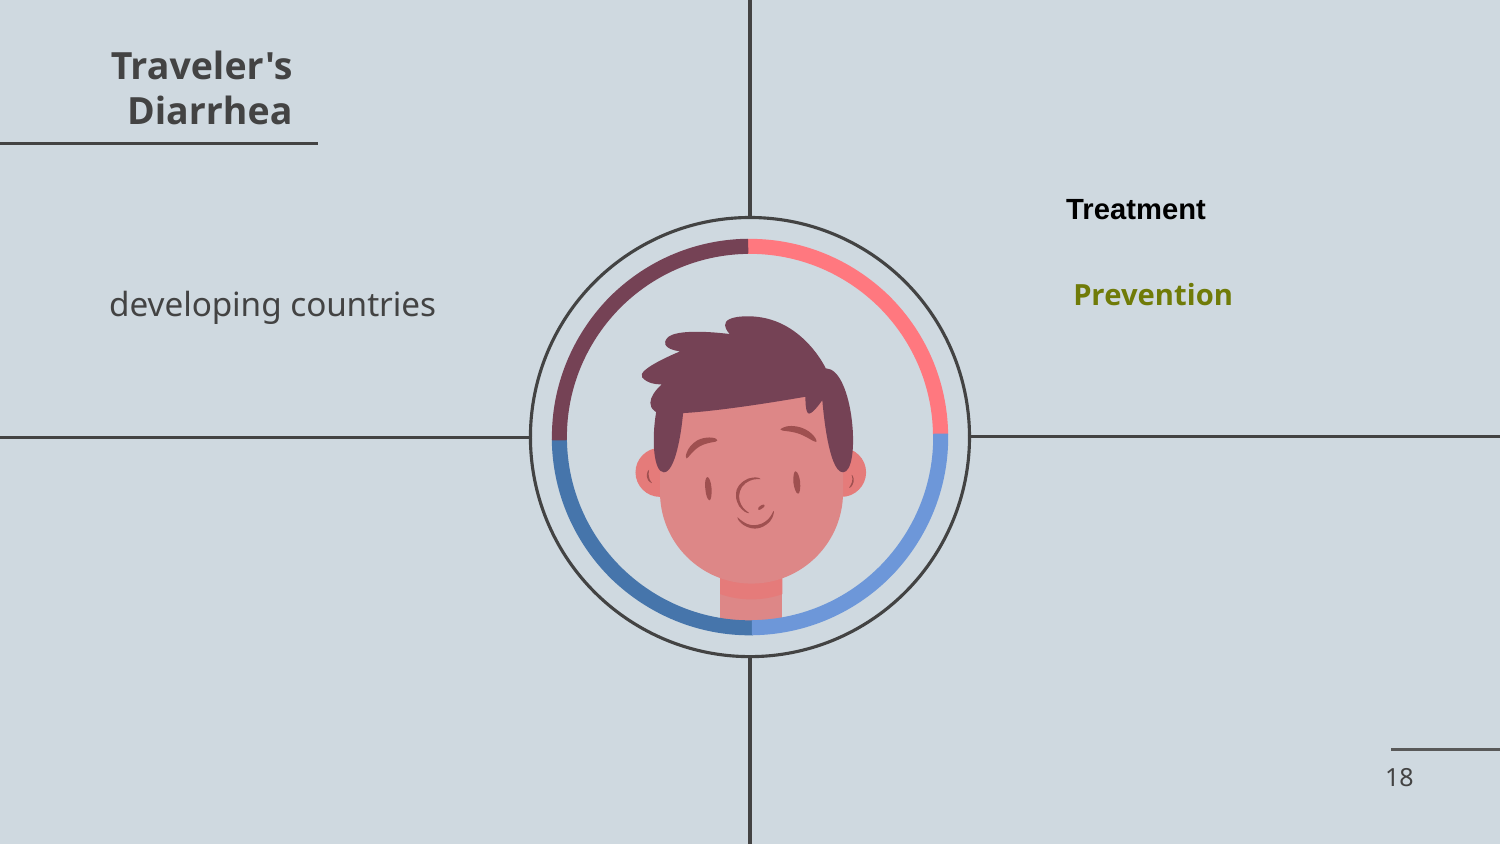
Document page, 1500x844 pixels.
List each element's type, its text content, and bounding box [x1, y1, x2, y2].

text_box Prevention [1058, 268, 1330, 319]
subtitle developing countries [53, 268, 493, 337]
title Traveler's Diarrhea [0, 99, 308, 148]
slide_number 18 [1370, 745, 1432, 811]
text_box Treatment [860, 175, 1412, 311]
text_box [530, 217, 970, 657]
